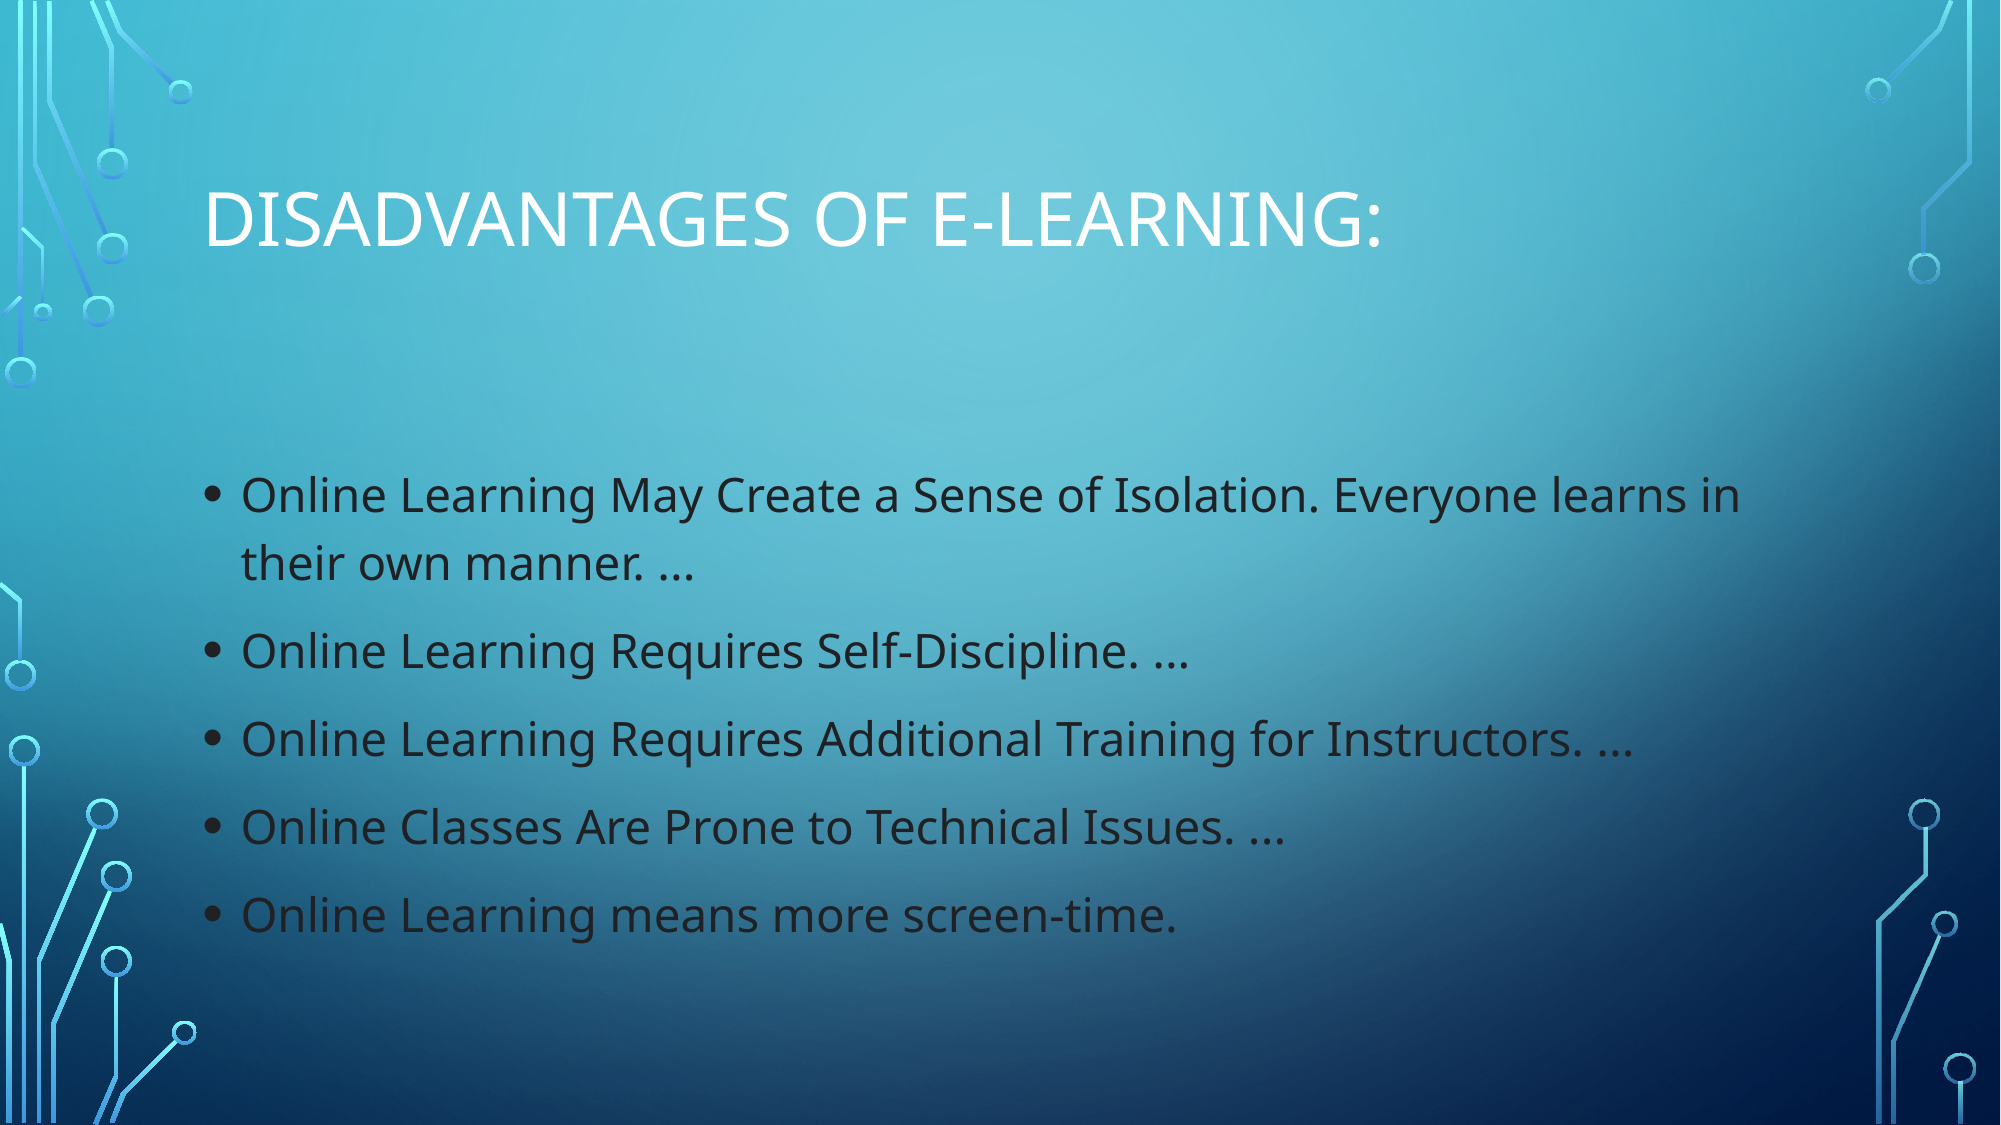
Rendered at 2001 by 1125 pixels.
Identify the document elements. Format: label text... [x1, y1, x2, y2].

title Disadvantages of e-learning: [187, 101, 1813, 344]
list Online Learning May Create a Sense of Isolation. Everyone learns in their own manner. ... Online Learning Requires Self-Discipline. ... Online Learning Requires Additional Training for Instructors. ... Online Classes Are Prone to Technical Issues. ... Online Learning means more screen-time. [187, 369, 1813, 950]
